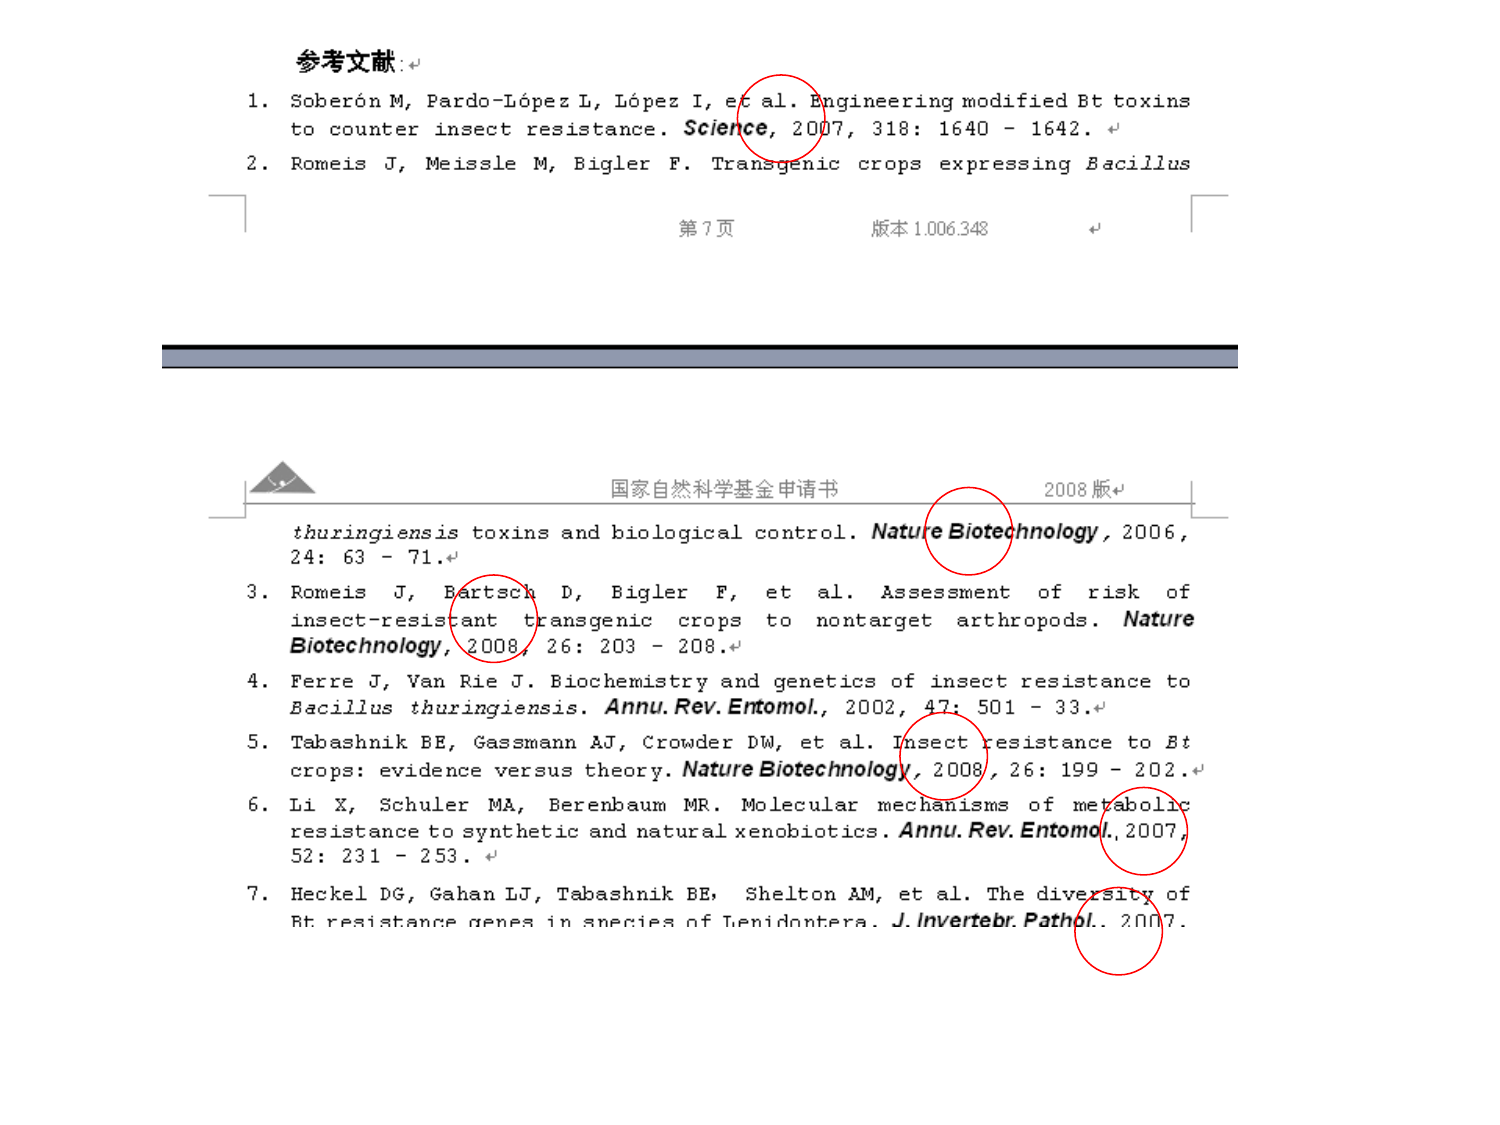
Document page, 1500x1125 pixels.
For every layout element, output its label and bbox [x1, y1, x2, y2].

picture [162, 37, 1238, 927]
text_box [1075, 936, 1163, 975]
